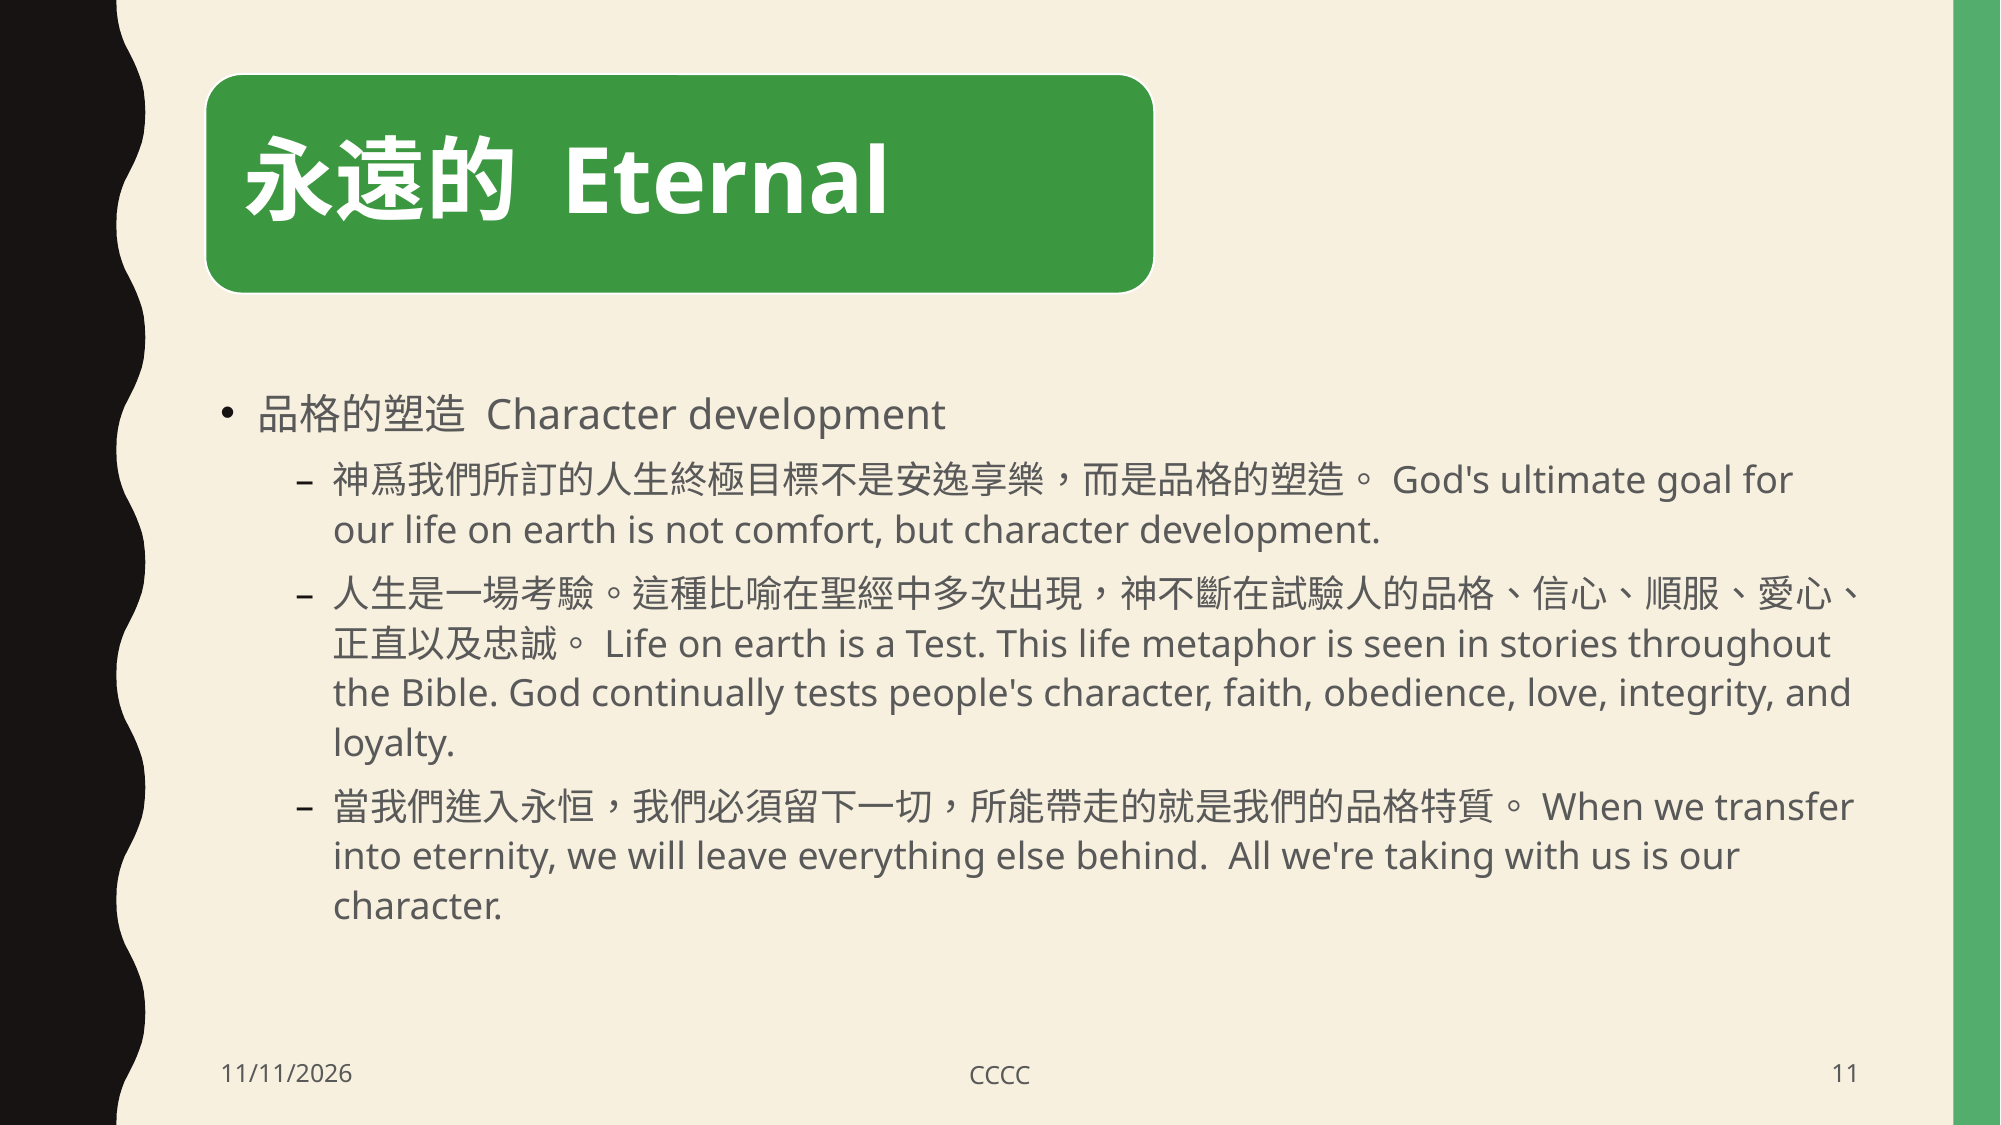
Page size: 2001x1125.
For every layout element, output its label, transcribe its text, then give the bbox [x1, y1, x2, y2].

footer CCCC [662, 1045, 1338, 1103]
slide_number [205, 1045, 588, 1103]
slide_number 11 [1412, 1045, 1875, 1103]
list 品格的塑造 Character development 神爲我們所訂的人生終極目標不是安逸享樂，而是品格的塑造。God's ultimate goal for our life on earth is not comfort, but character development. 人生是一場考驗。這種比喻在聖經中多次出現，神不斷在試驗人的品格、信心、順服、愛心、正直以及忠誠。Life on earth is a Test. This life metaphor is seen in stories throughout the Bible. God continually tests people's character, faith, obedience, love, integrity, and loyalty. 當我們進入永恒，我們必須留下一切，所能帶走的就是我們的品格特質。When we transfer into eternity, we will leave everything else behind. All we're taking with us is our character. [205, 375, 1875, 965]
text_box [205, 73, 1155, 294]
